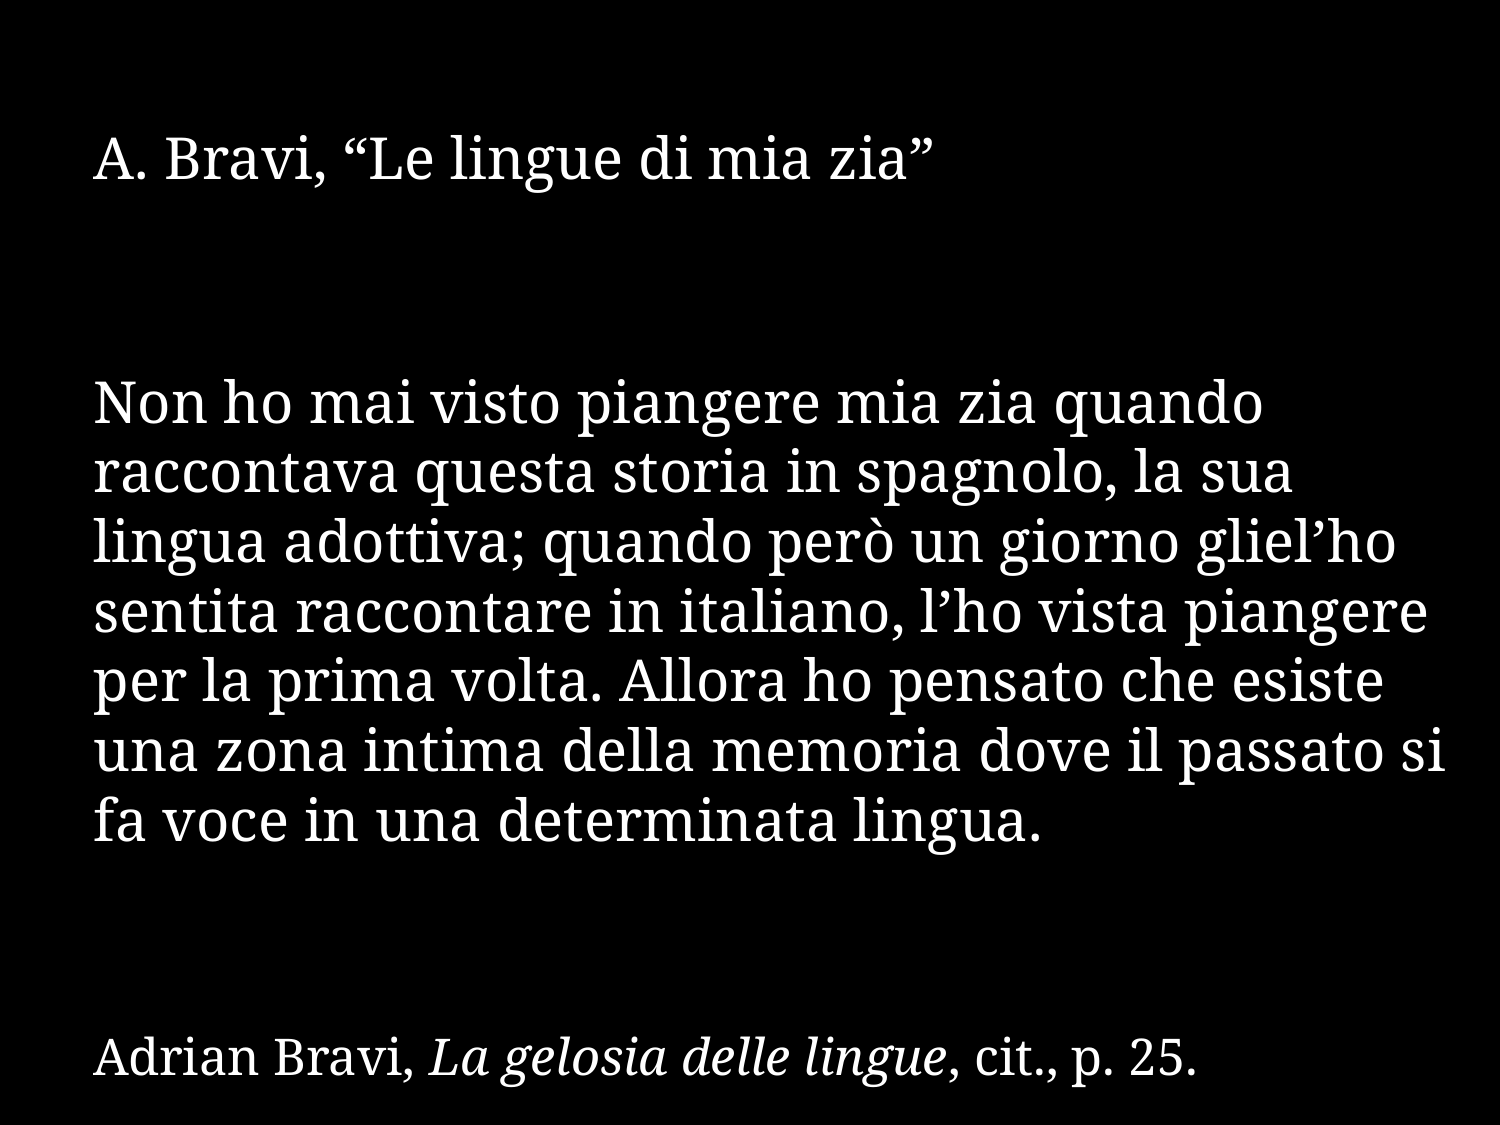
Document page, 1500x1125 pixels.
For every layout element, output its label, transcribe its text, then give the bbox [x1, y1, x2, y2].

subtitle A. Bravi, “Le lingue di mia zia” Non ho mai visto piangere mia zia quando raccontava questa storia in spagnolo, la sua lingua adottiva; quando però un giorno gliel’ho sentita raccontare in italiano, l’ho vista piangere per la prima volta. Allora ho pensato che esiste una zona intima della memoria dove il passato si fa voce in una determinata lingua. Adrian Bravi, La gelosia delle lingue, cit., p. 25. [78, 32, 1469, 1101]
